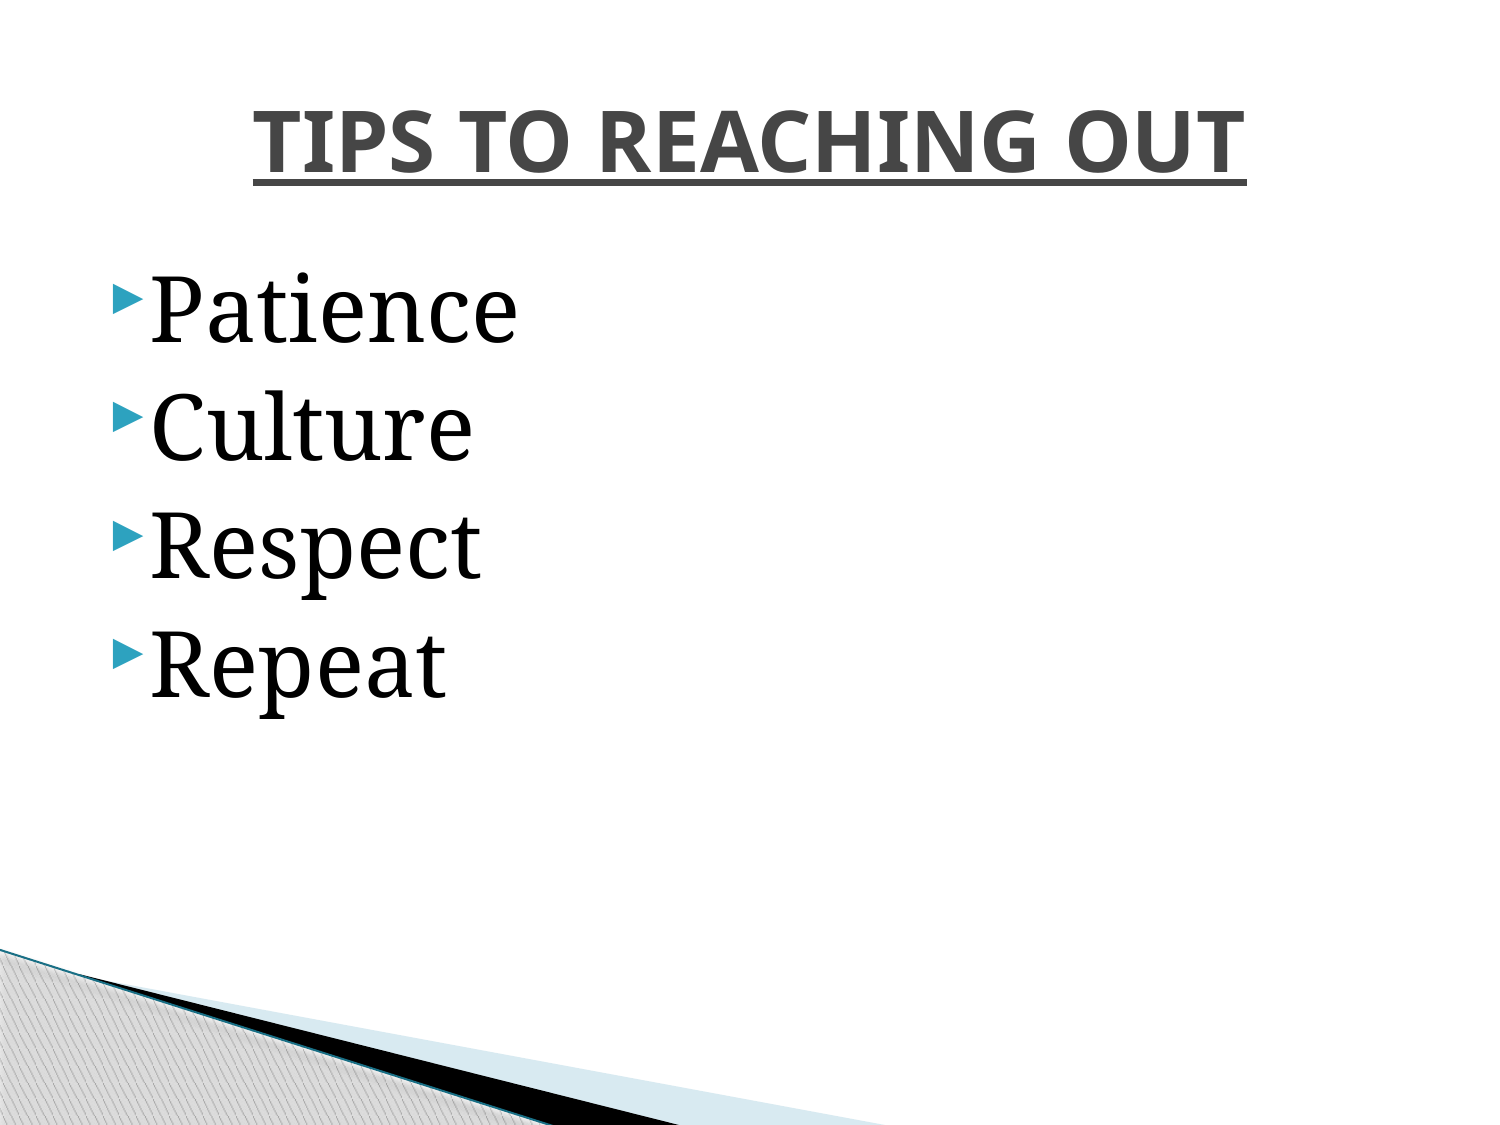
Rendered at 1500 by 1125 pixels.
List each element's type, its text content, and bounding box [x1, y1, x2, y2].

title TIPS TO REACHING OUT [75, 45, 1425, 233]
list Patience Culture Respect Repeat [75, 243, 1425, 986]
